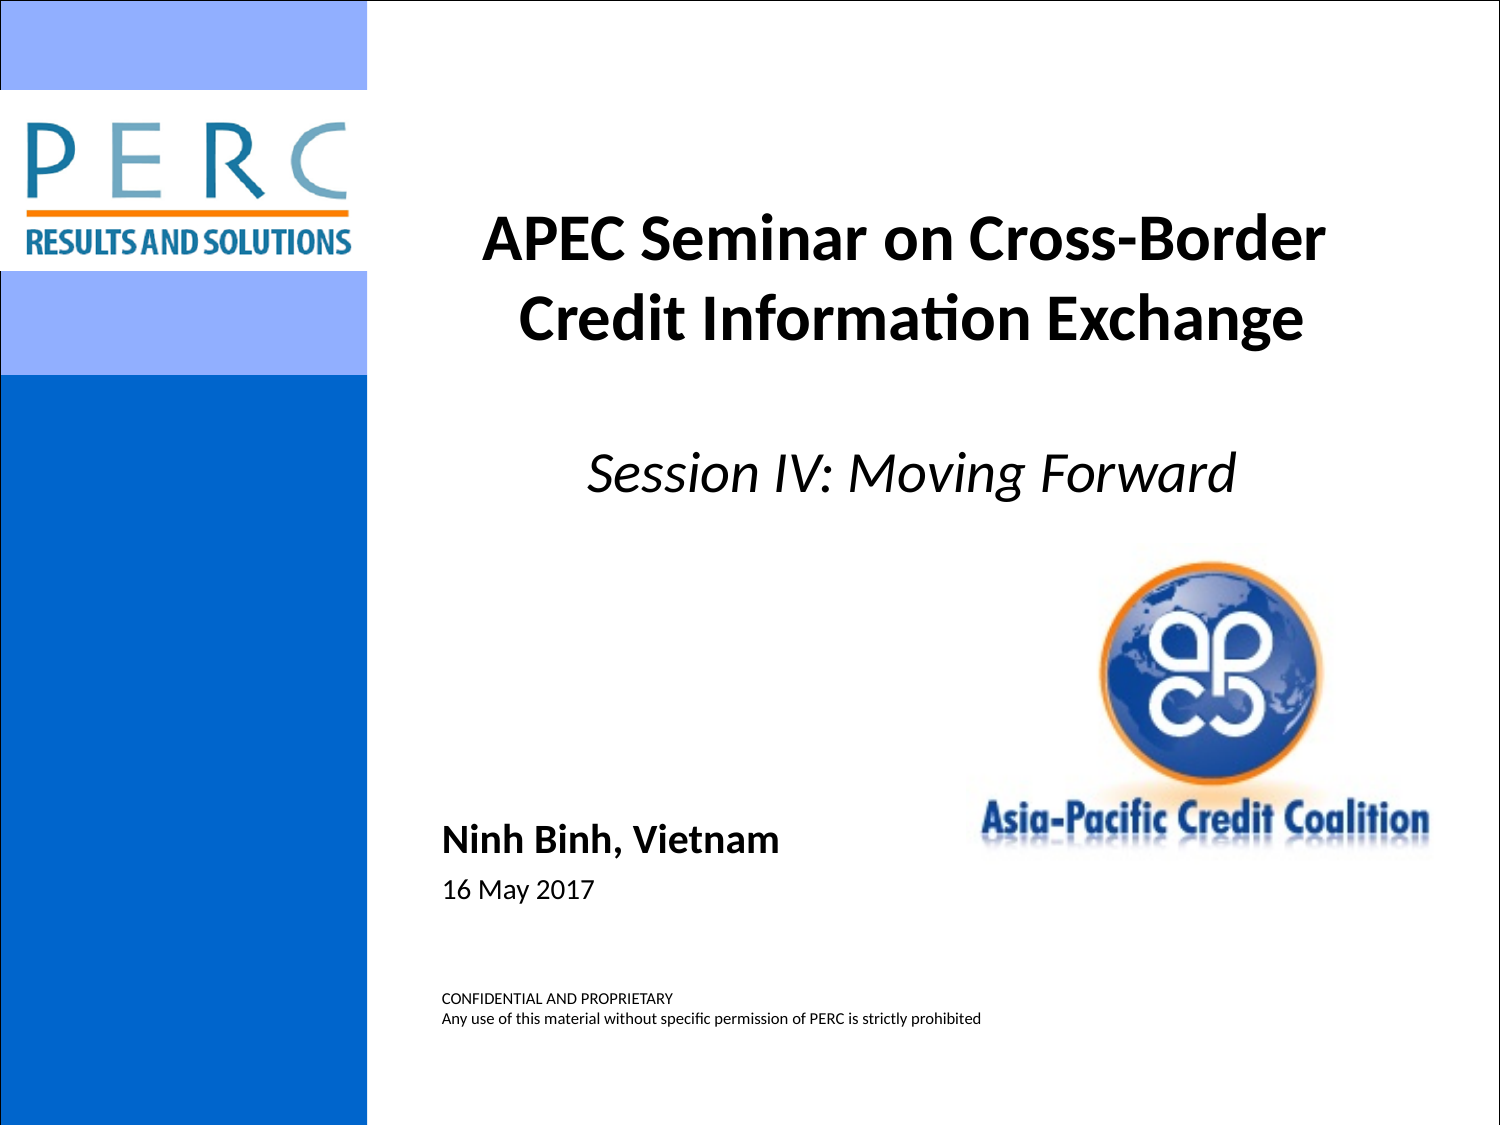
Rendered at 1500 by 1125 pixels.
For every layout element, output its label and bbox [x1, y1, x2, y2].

text_box [0, 0, 1500, 1125]
picture [966, 542, 1444, 871]
picture [0, 89, 368, 271]
